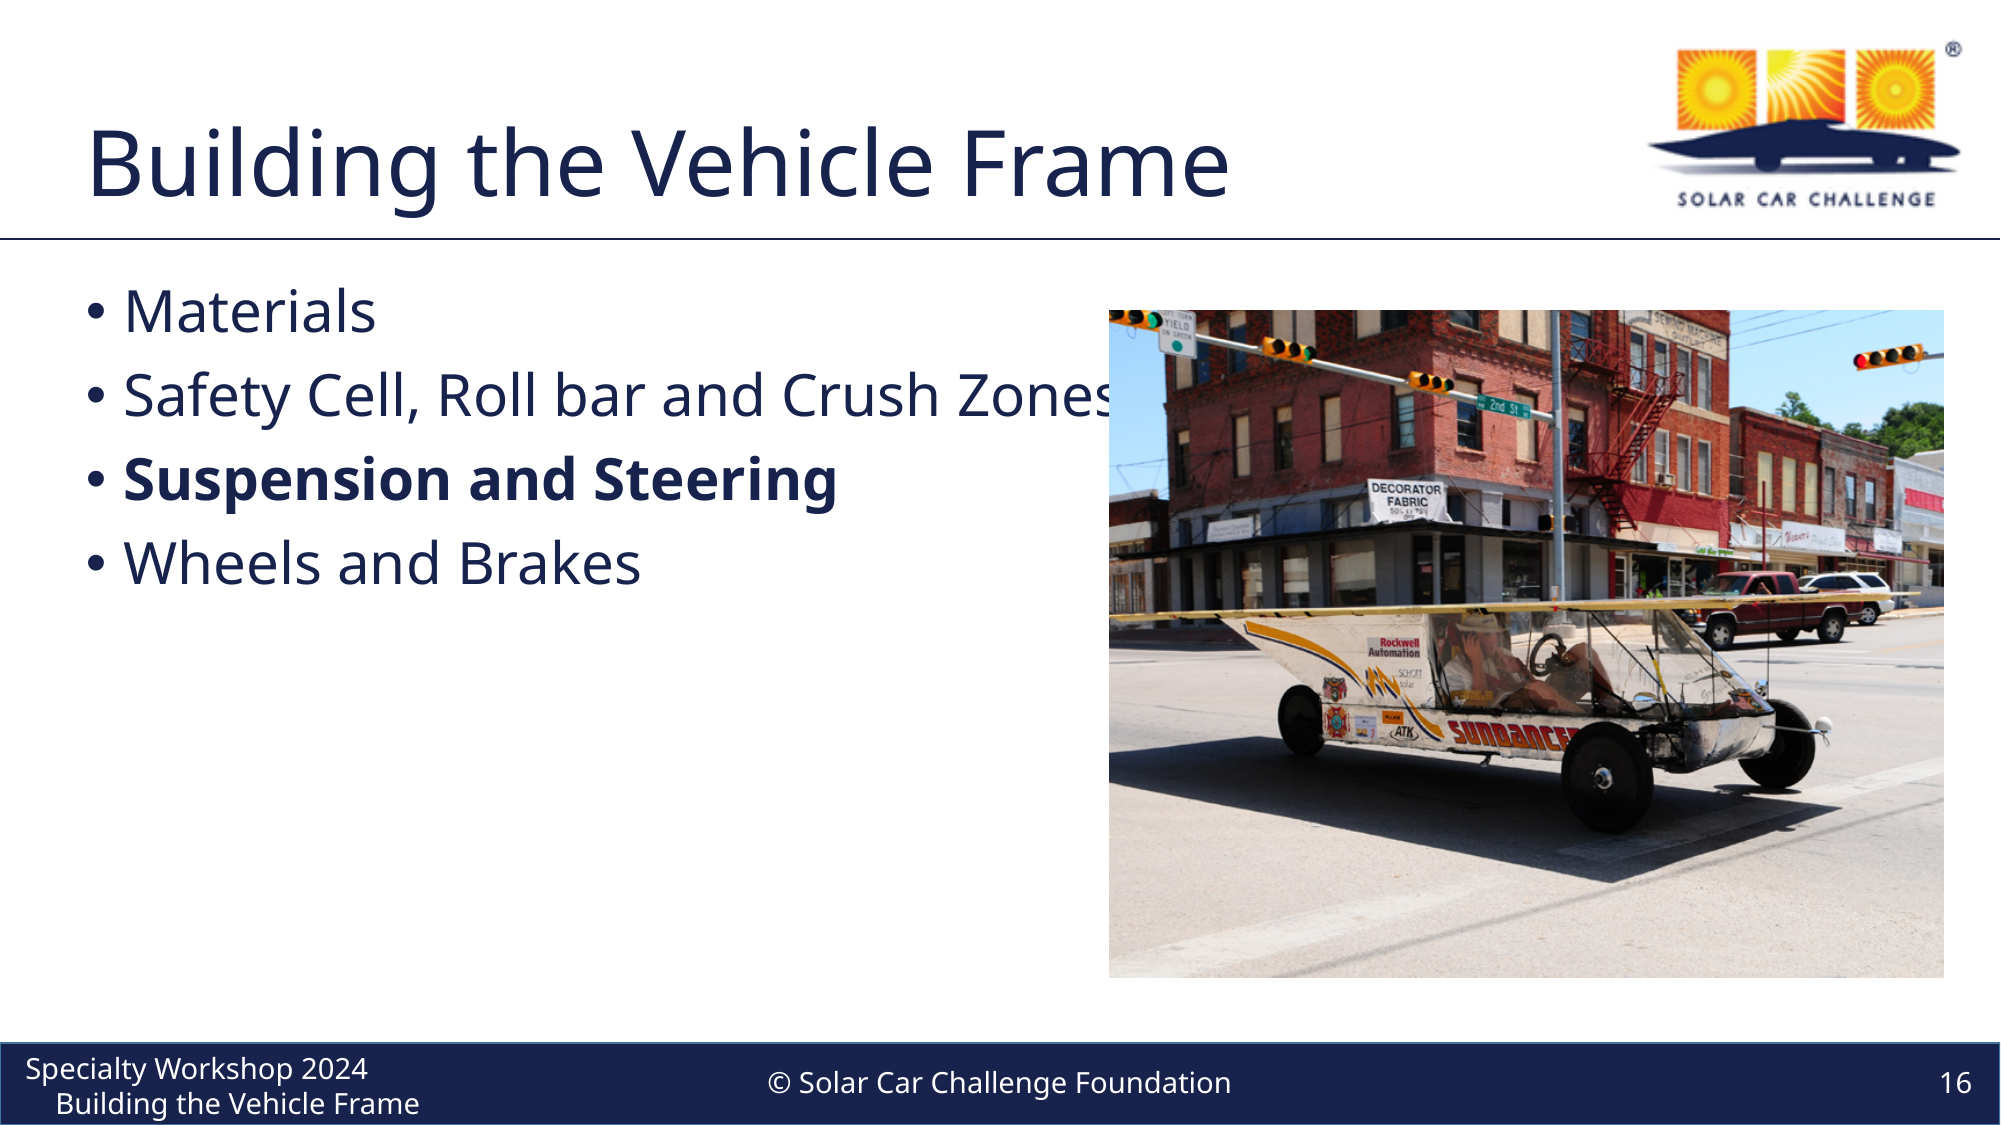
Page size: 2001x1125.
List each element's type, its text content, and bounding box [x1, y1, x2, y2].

title Building the Vehicle Frame [70, 59, 1619, 225]
slide_number 16 [1537, 1054, 1988, 1114]
list Materials Safety Cell, Roll bar and Crush Zones Suspension and Steering Wheels and Brakes [70, 275, 1944, 1014]
footer © Solar Car Challenge Foundation [662, 1054, 1338, 1114]
picture [1637, 30, 1971, 225]
picture [1109, 310, 1944, 978]
slide_number Specialty Workshop 2024 Building the Vehicle Frame [10, 1055, 519, 1116]
